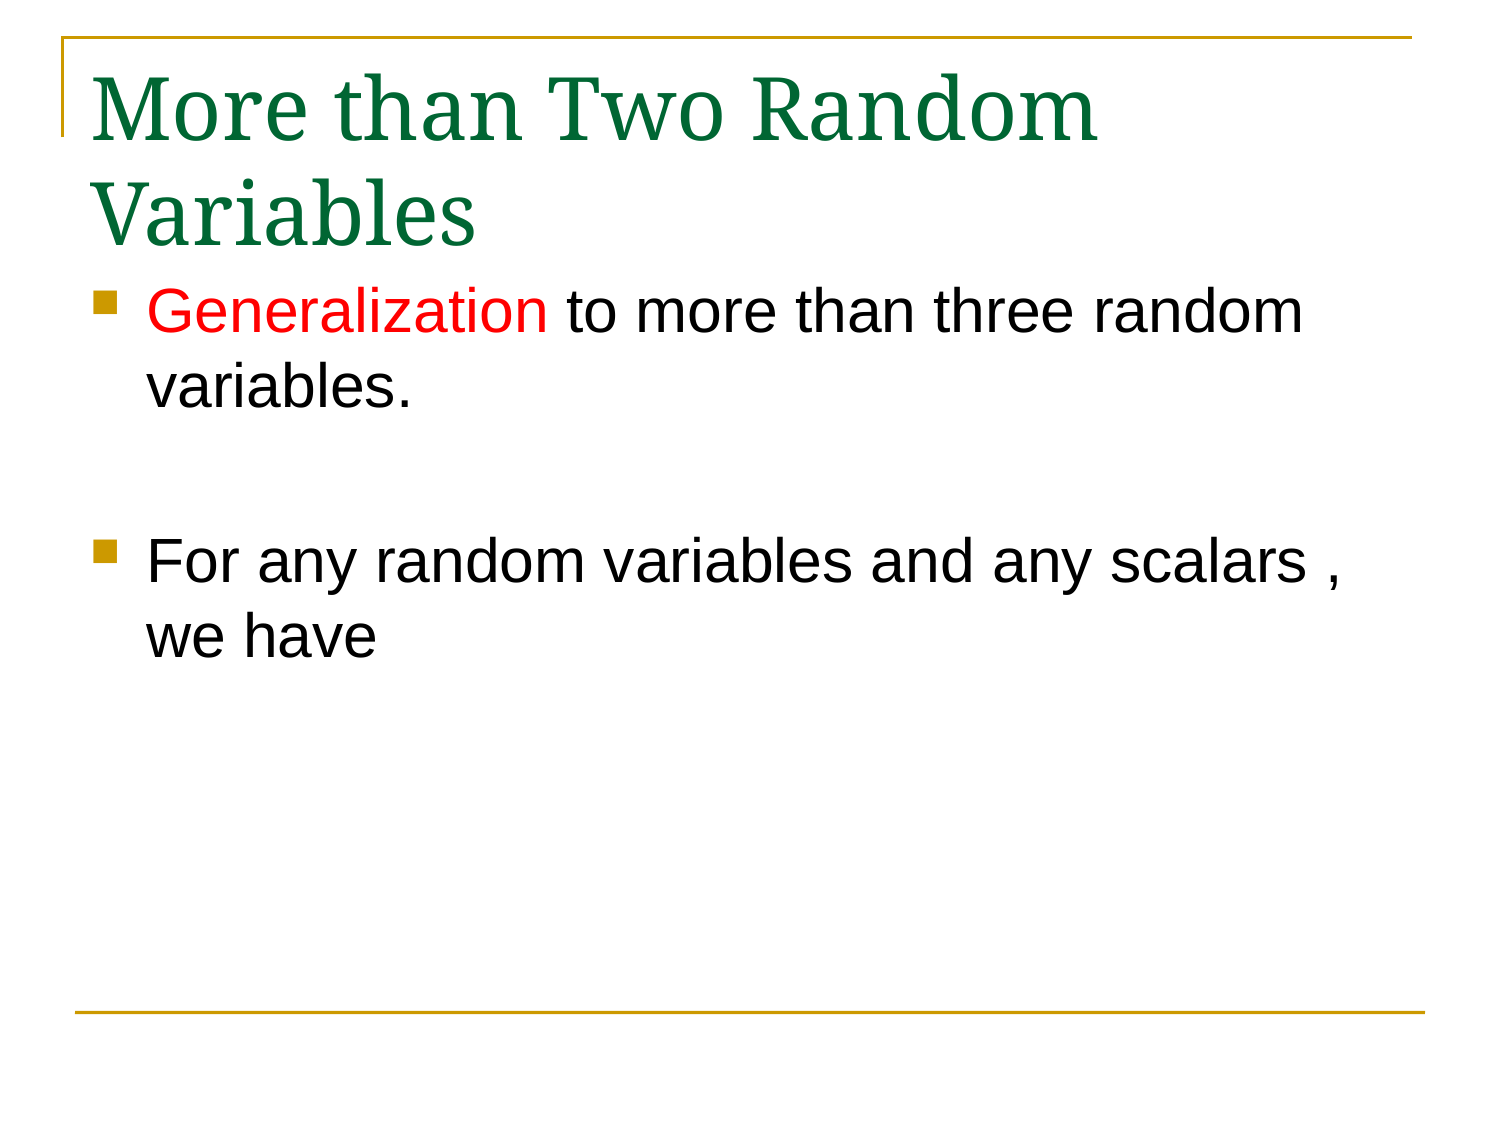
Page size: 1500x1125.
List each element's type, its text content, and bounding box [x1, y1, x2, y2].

title More than Two Random Variables [75, 45, 1425, 233]
